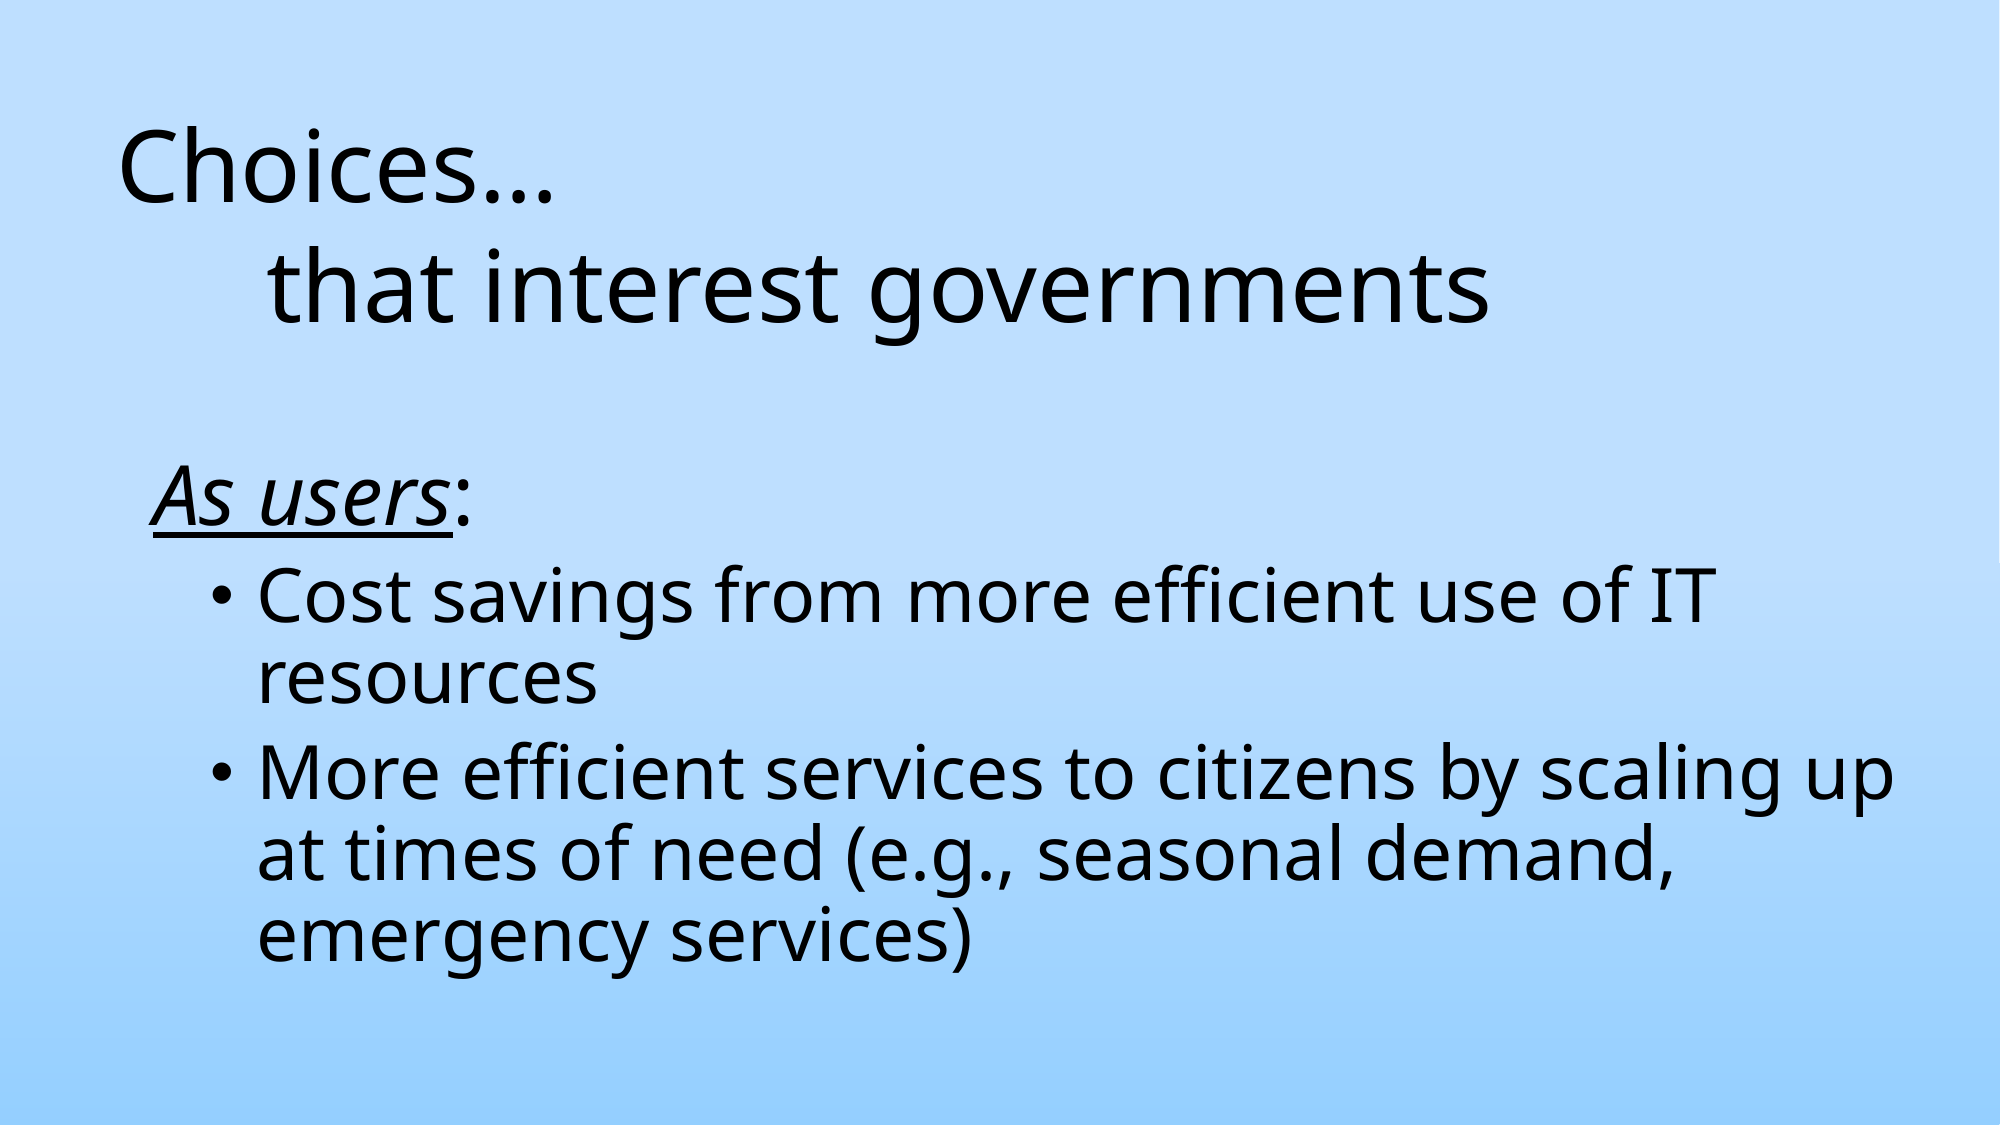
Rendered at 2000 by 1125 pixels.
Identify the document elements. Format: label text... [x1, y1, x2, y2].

text_box Choices… that interest governments [116, 129, 1916, 317]
list As users: Cost savings from more efficient use of IT resources More efficient services to citizens by scaling up at times of need (e.g., seasonal demand, emergency services) [153, 453, 1936, 1125]
